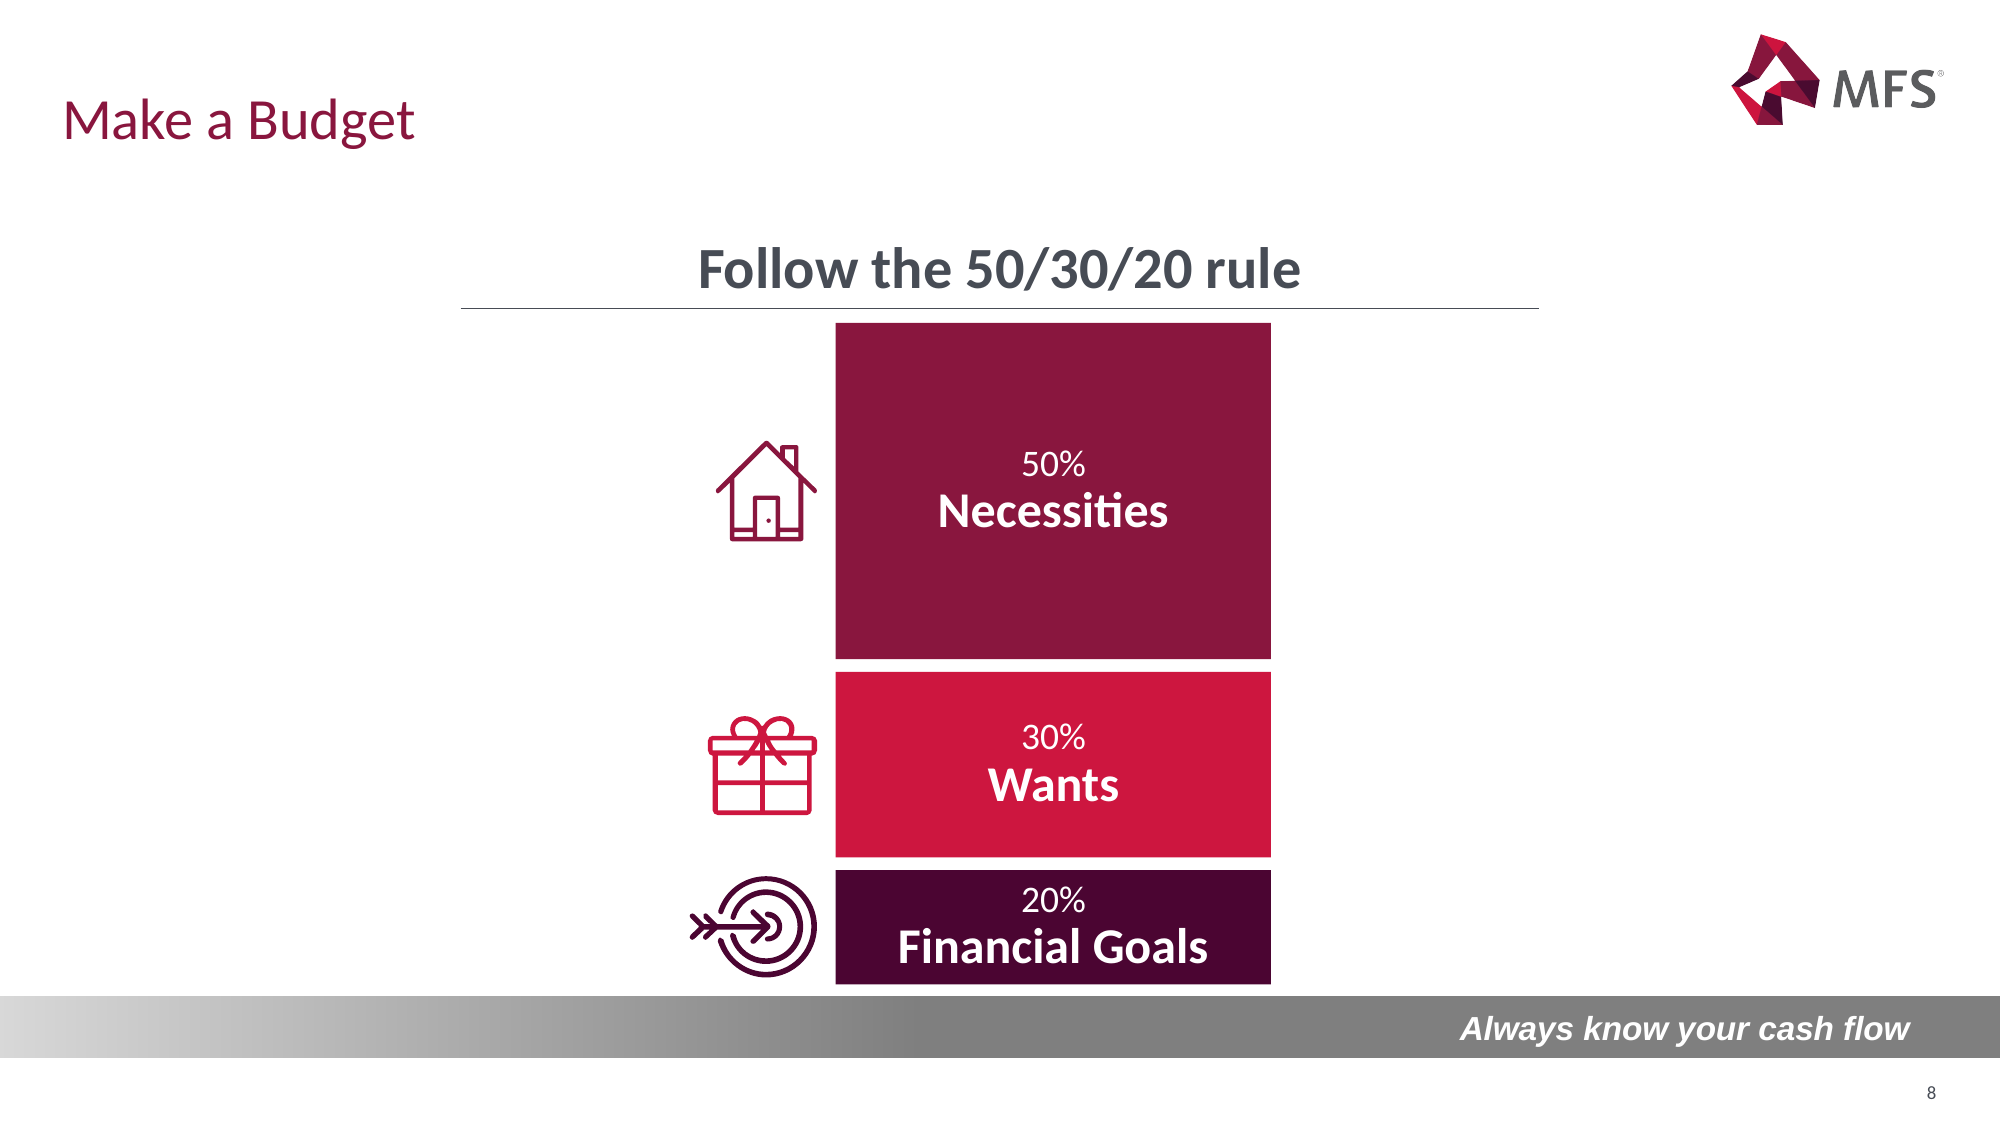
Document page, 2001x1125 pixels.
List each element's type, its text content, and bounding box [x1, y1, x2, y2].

picture [1731, 34, 1944, 125]
text_box 30% Wants [835, 671, 1272, 858]
text_box [707, 716, 818, 816]
slide_number 8 [1874, 1081, 1937, 1103]
text_box Always know your cash flow [0, 996, 2000, 1058]
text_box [689, 876, 817, 978]
text_box 20% Financial Goals [835, 869, 1272, 985]
text_box 50% Necessities [835, 322, 1272, 660]
text_box [715, 440, 817, 542]
title Make a Budget [56, 0, 1714, 152]
text_box Follow the 50/30/20 rule [461, 223, 1539, 308]
